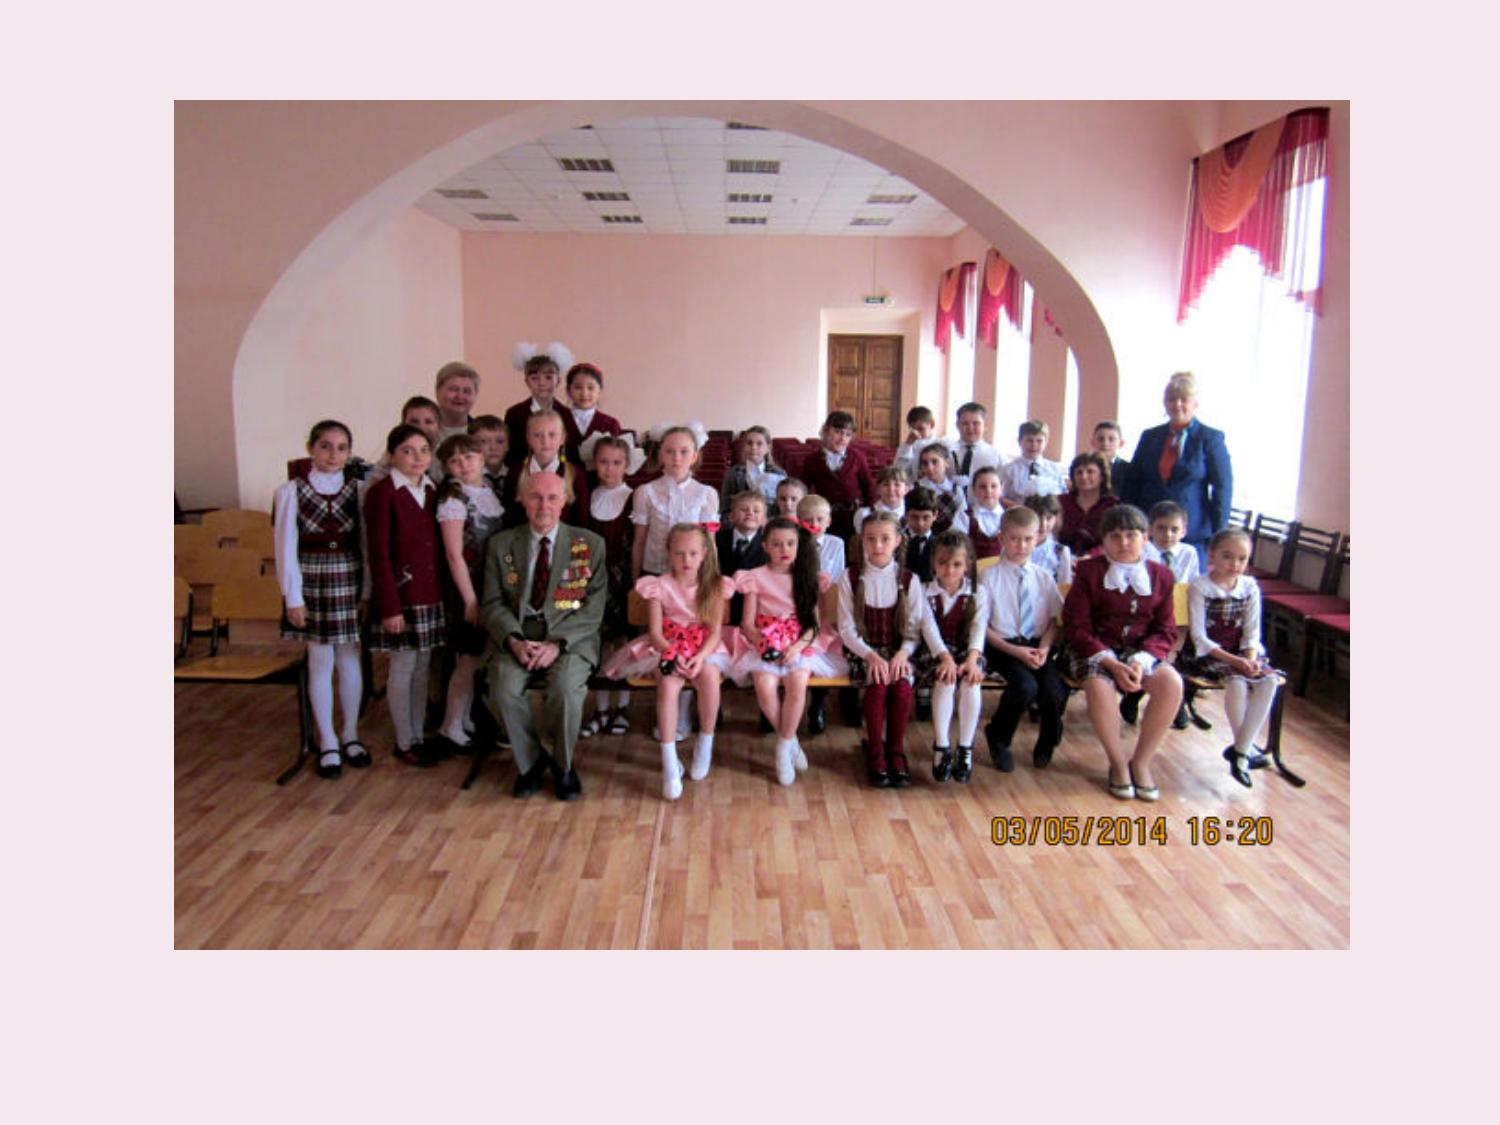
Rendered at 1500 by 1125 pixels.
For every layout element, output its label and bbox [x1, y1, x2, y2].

picture [174, 100, 1351, 951]
